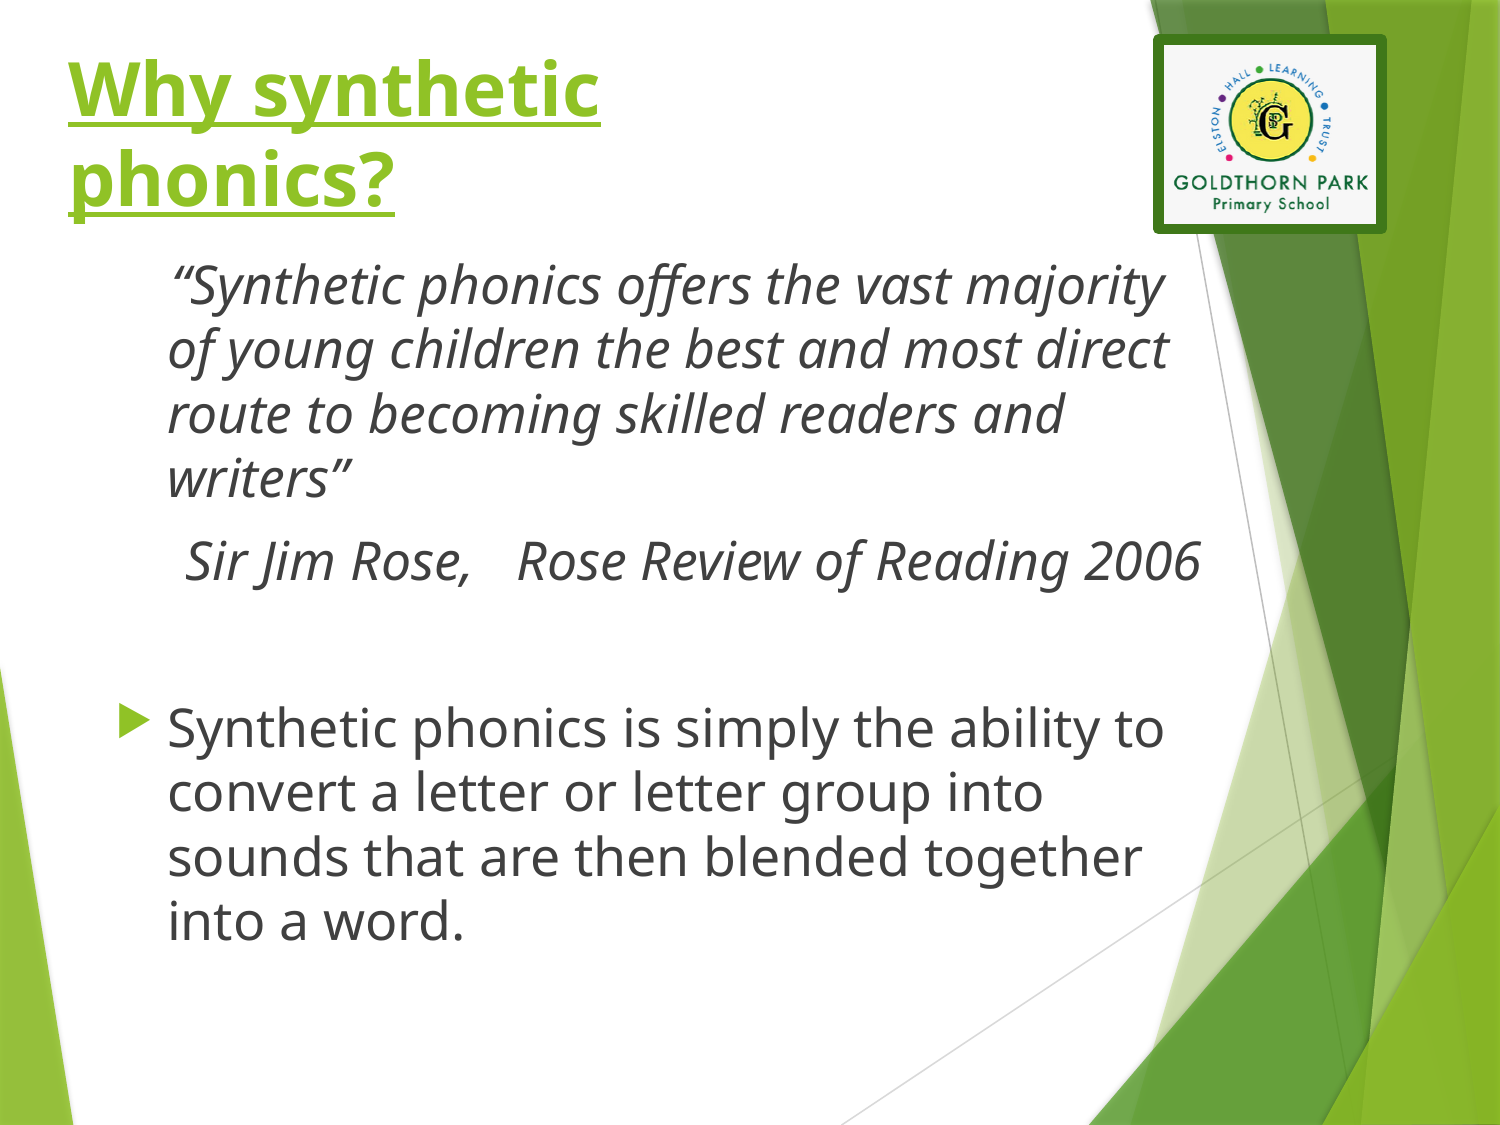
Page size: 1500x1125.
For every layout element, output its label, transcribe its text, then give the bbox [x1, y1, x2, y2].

list “Synthetic phonics offers the vast majority of young children the best and most direct route to becoming skilled readers and writers” Sir Jim Rose, Rose Review of Reading 2006 Synthetic phonics is simply the ability to convert a letter or letter group into sounds that are then blended together into a word. [100, 243, 1226, 1007]
picture [1162, 44, 1377, 225]
title Why synthetic phonics? [53, 33, 951, 235]
